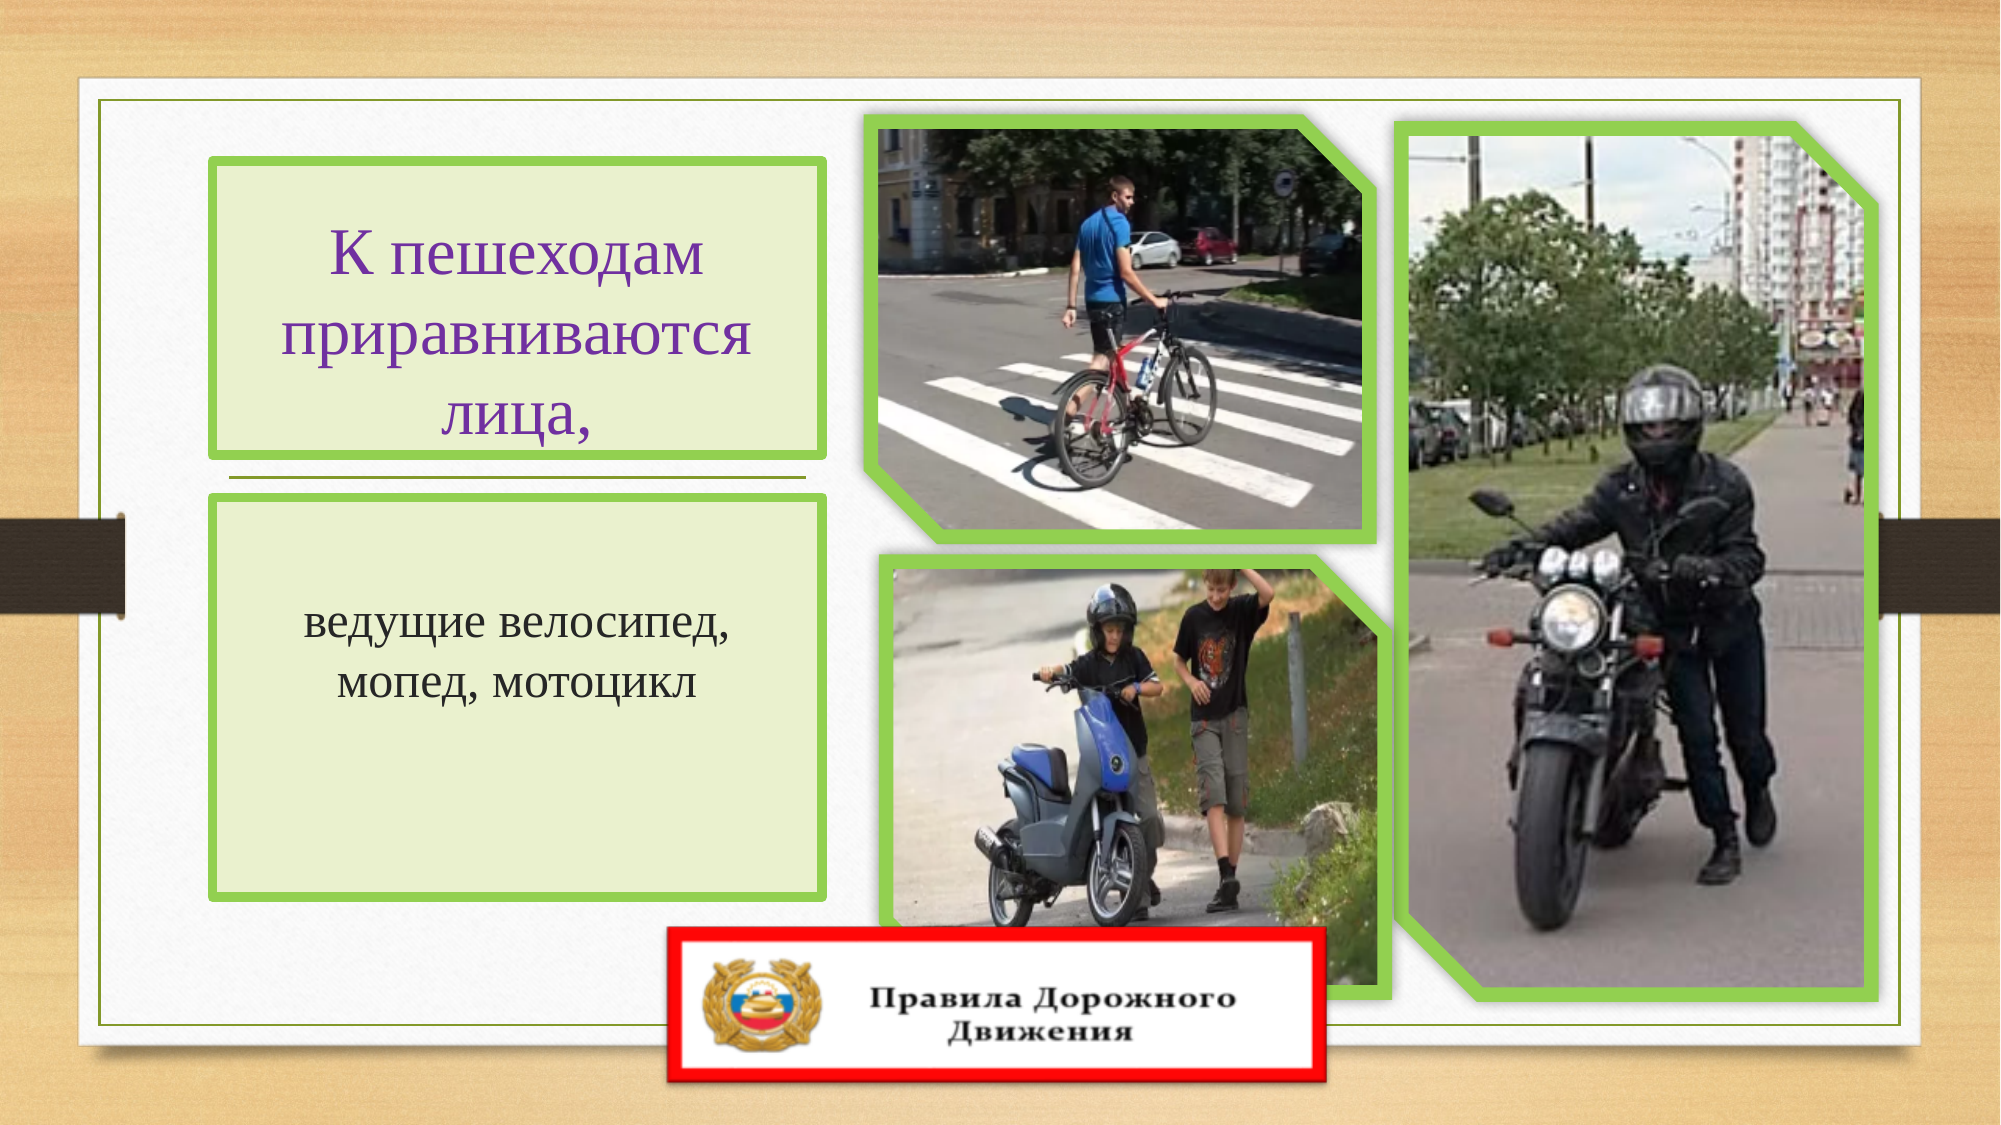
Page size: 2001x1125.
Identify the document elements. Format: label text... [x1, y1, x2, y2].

title К пешеходам приравниваются лица, [212, 161, 823, 456]
picture [0, 0, 2001, 1125]
list ведущие велосипед, мопед, мотоцикл [212, 497, 823, 898]
